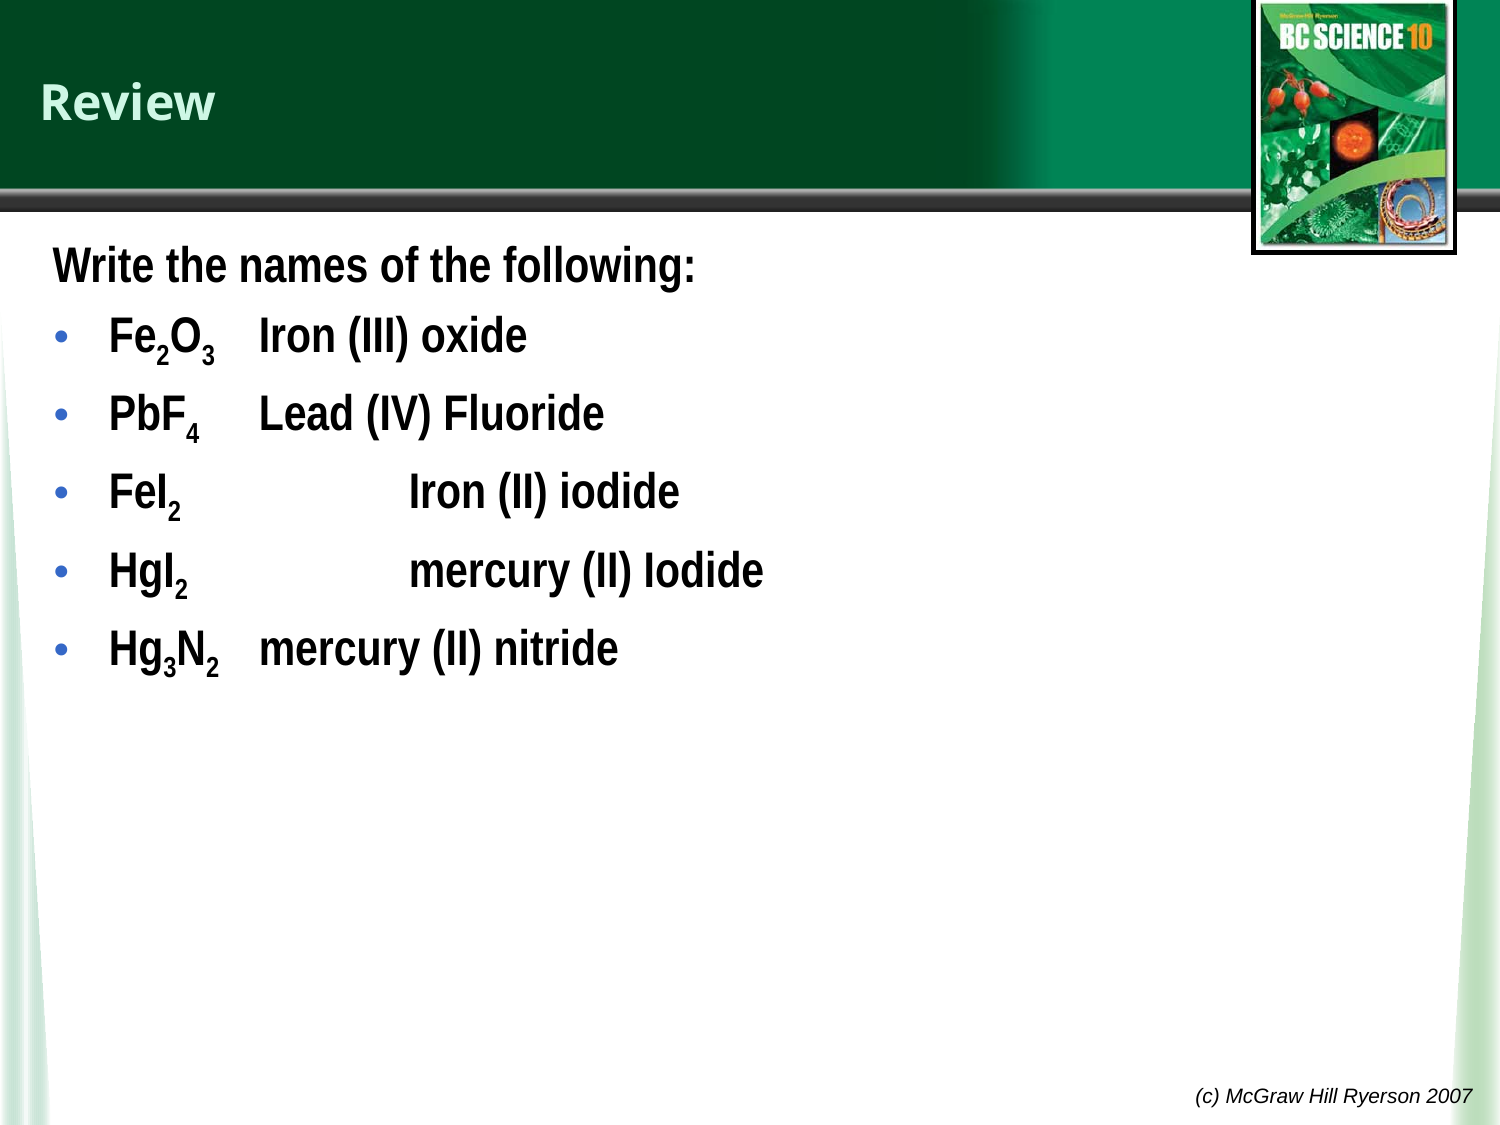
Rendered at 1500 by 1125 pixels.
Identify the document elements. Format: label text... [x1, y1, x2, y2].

picture [0, 0, 1251, 212]
title Review [24, 12, 1488, 188]
picture [1457, 0, 1500, 212]
footer (c) McGraw Hill Ryerson 2007 [875, 1074, 1488, 1125]
list Write the names of the following: Fe2O3 Iron (III) oxide PbF4 Lead (IV) Fluoride FeI2 Iron (II) iodide HgI2 mercury (II) Iodide Hg3N2 mercury (II) nitride [37, 224, 1450, 1075]
picture [1256, 188, 1453, 250]
picture [1256, 0, 1453, 12]
